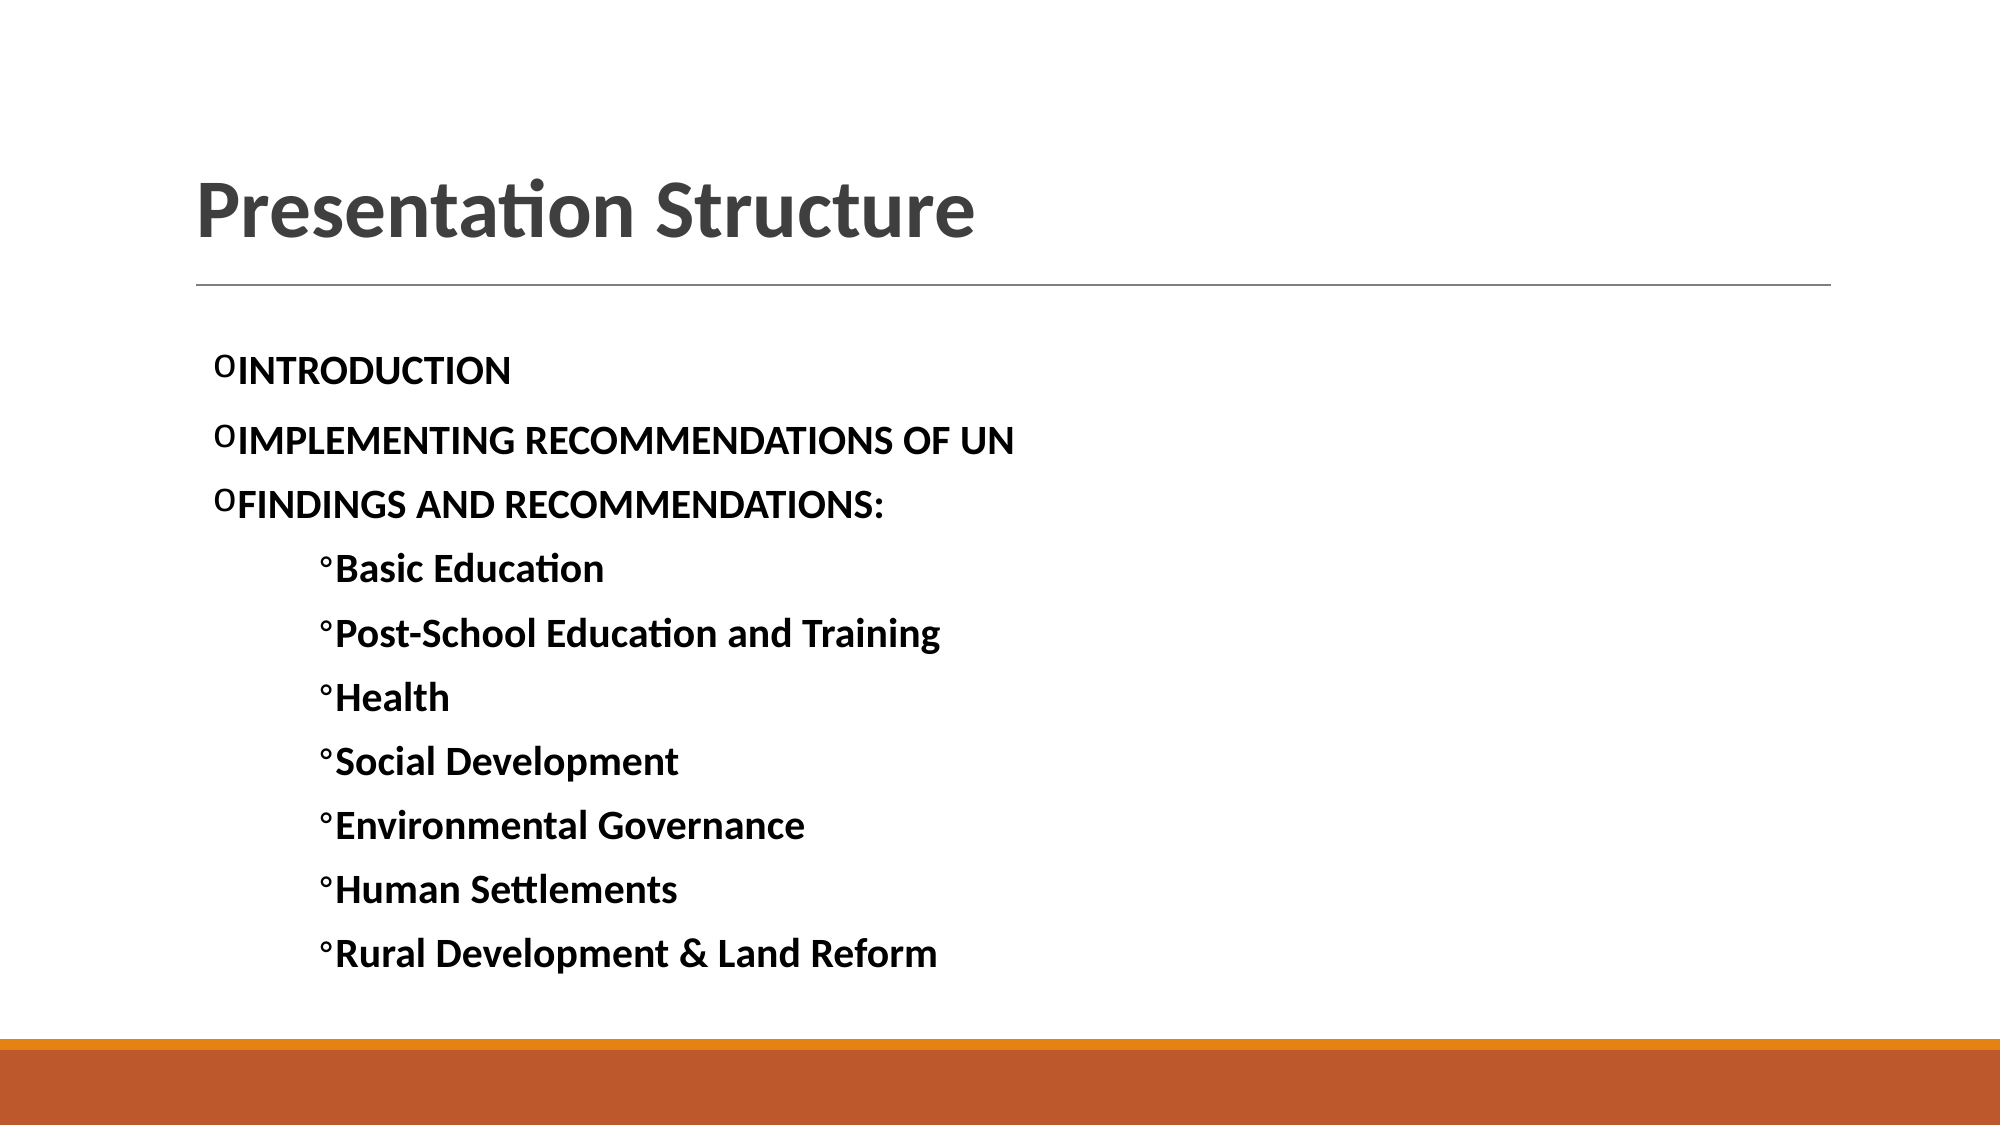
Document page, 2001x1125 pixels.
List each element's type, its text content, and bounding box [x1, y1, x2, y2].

list INTRODUCTION IMPLEMENTING RECOMMENDATIONS OF UN FINDINGS AND RECOMMENDATIONS: Basic Education Post-School Education and Training Health Social Development Environmental Governance Human Settlements Rural Development & Land Reform [212, 289, 1788, 988]
title Presentation Structure [181, 102, 1757, 263]
